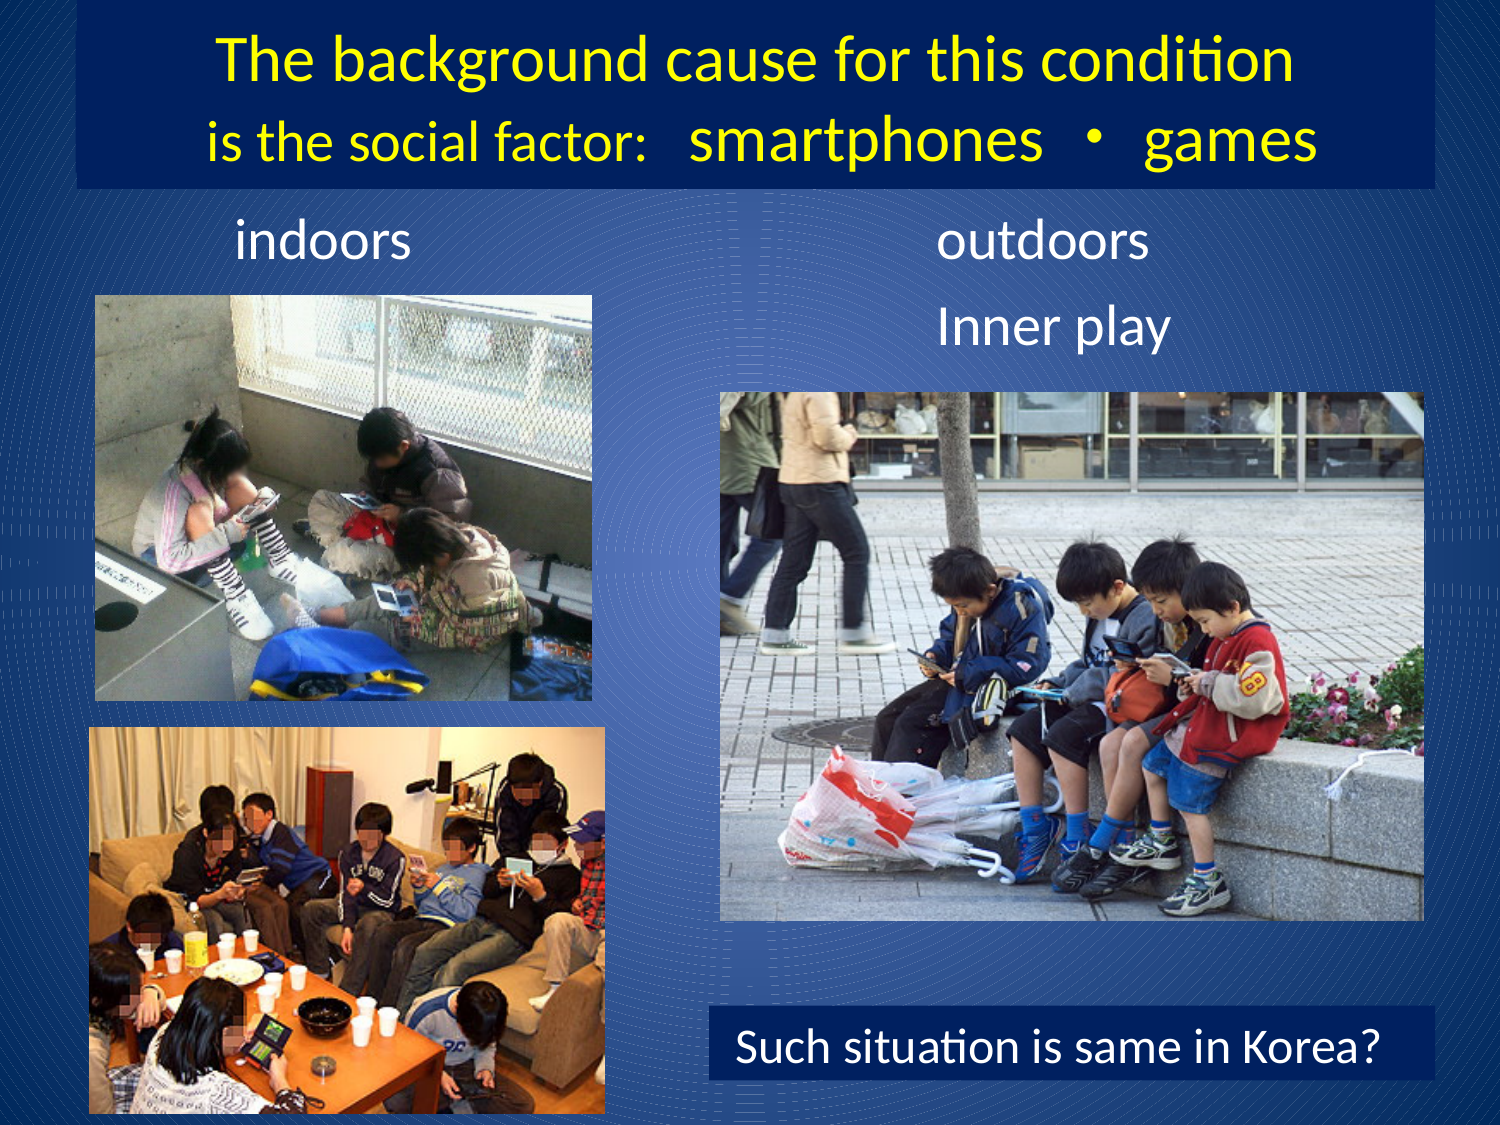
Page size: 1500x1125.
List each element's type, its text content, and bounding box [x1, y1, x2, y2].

text_box Such situation is same in Korea? [709, 1005, 1436, 1081]
text_box Inner play [921, 279, 1270, 365]
text_box The background cause for this condition is the social factor: smartphones・games [76, 0, 1436, 189]
text_box outdoors [921, 193, 1223, 279]
picture [720, 392, 1424, 922]
picture [95, 295, 592, 702]
picture [89, 727, 605, 1115]
text_box indoors [219, 193, 428, 279]
